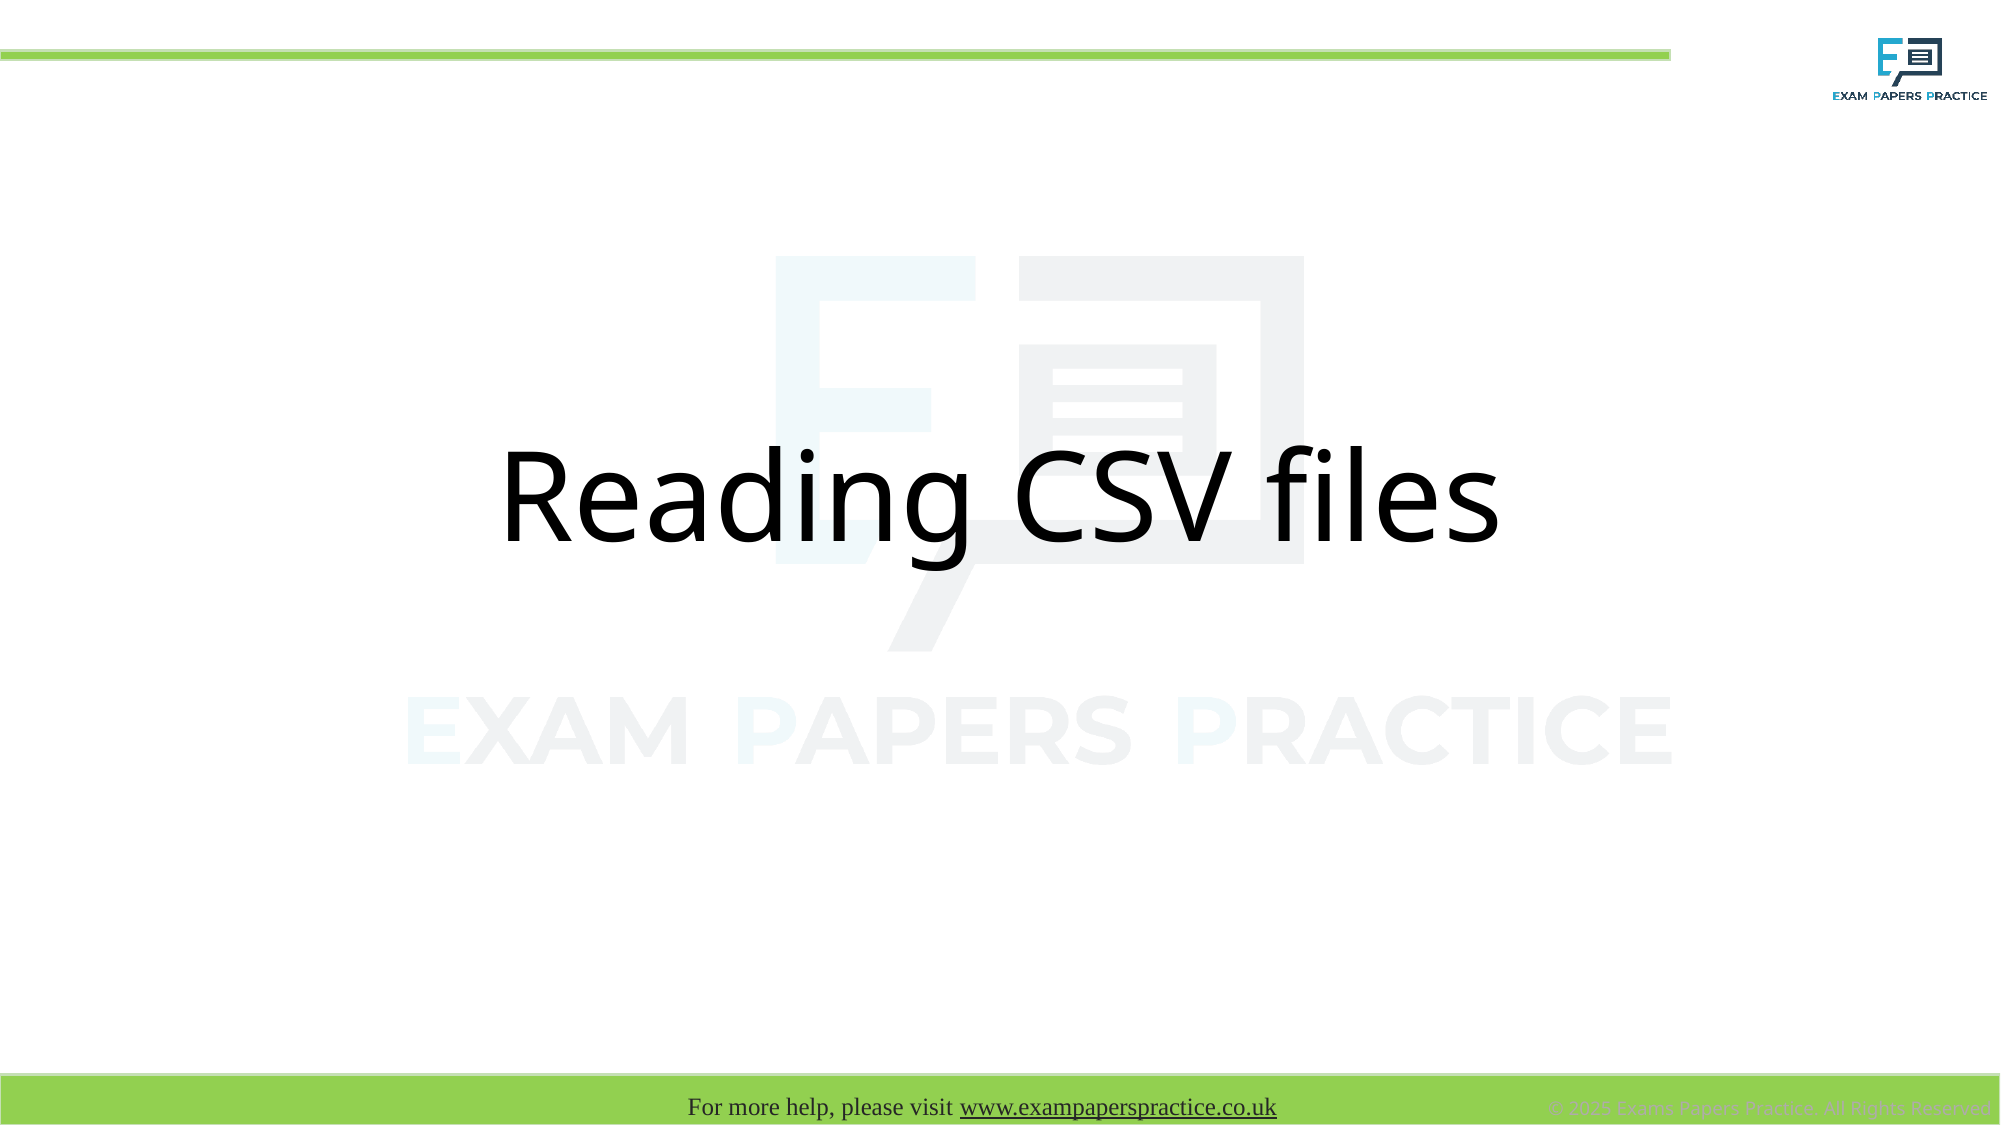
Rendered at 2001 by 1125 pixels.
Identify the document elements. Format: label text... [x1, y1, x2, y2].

title Reading CSV files [249, 184, 1750, 576]
